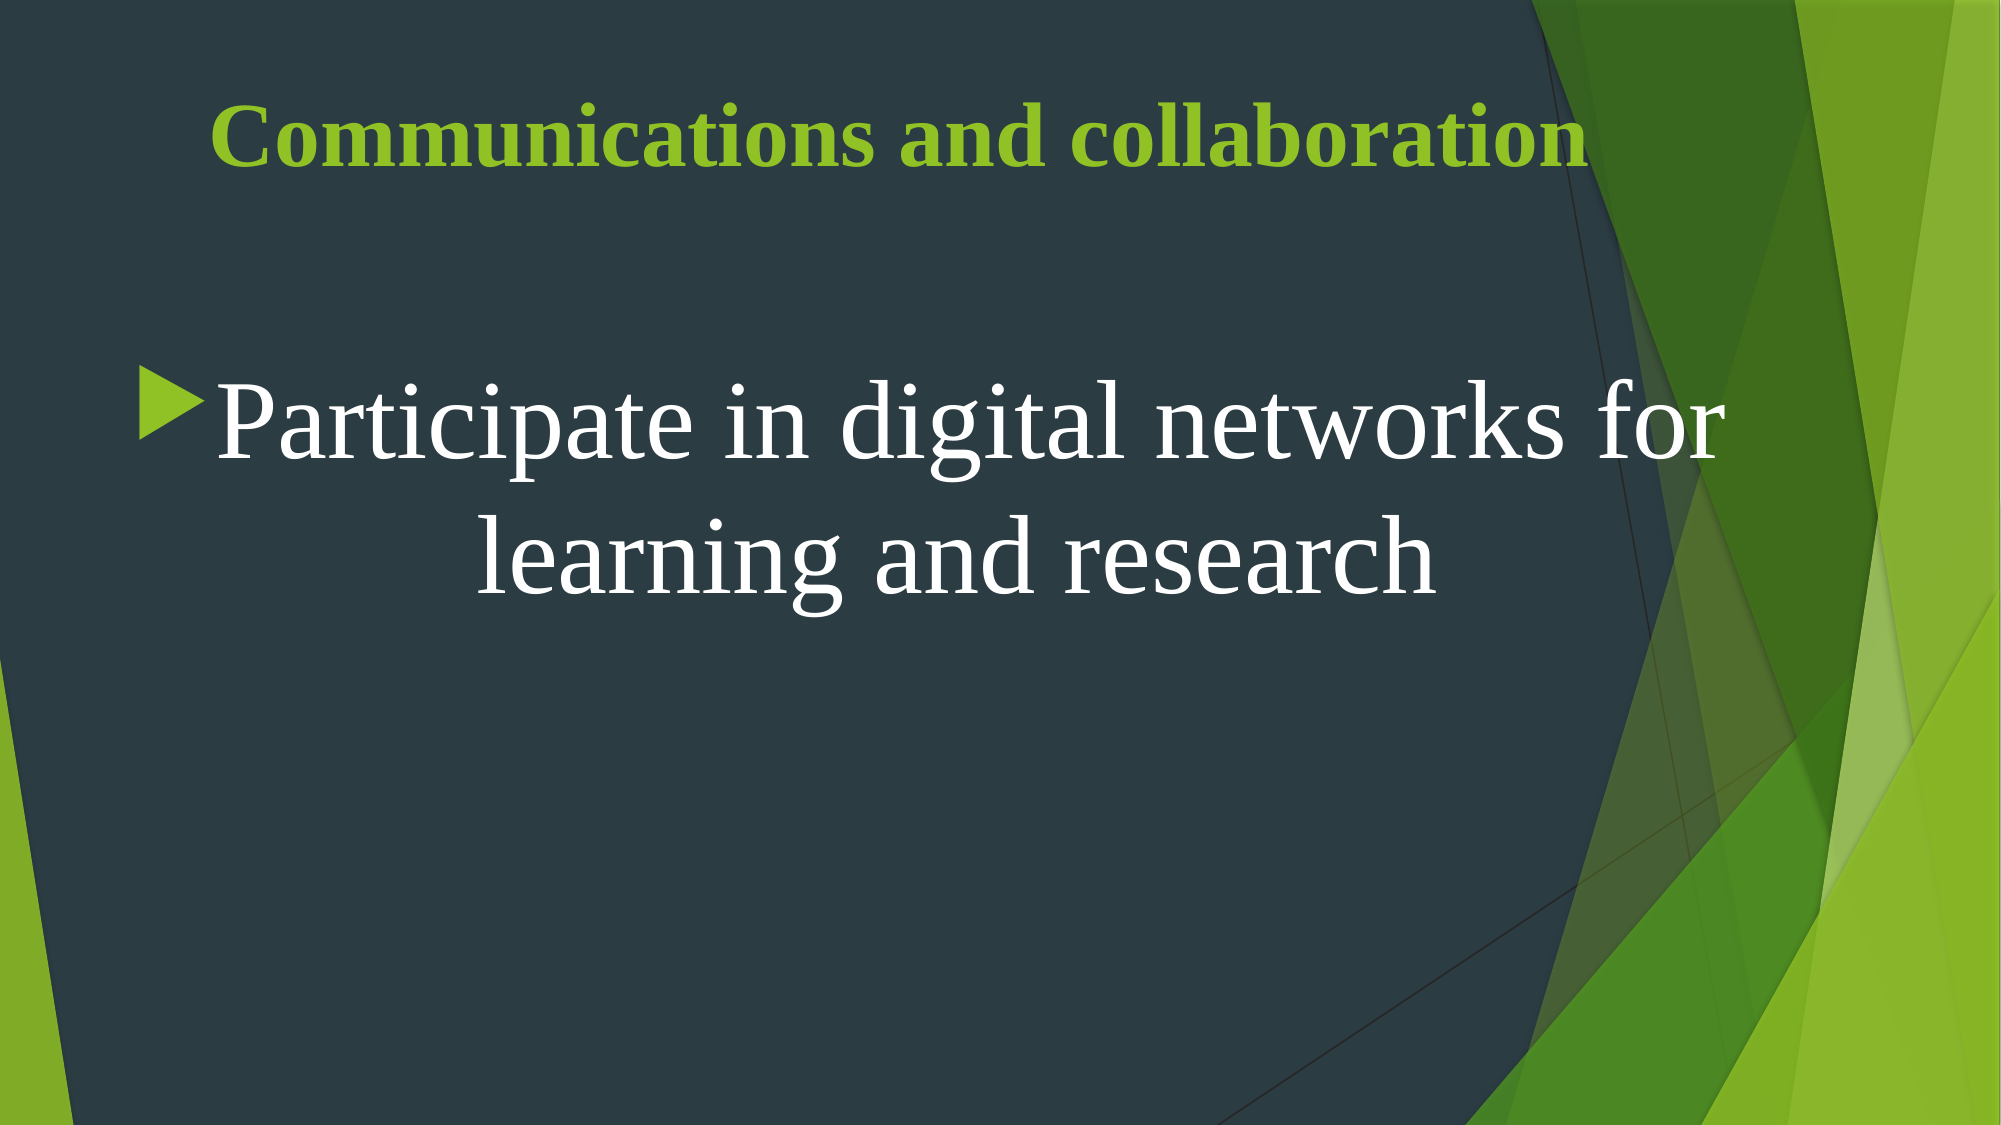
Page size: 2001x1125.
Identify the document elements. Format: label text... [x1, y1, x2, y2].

list Participate in digital networks for learning and research [111, 256, 1750, 900]
title Communications and collaboration [111, 66, 1690, 256]
